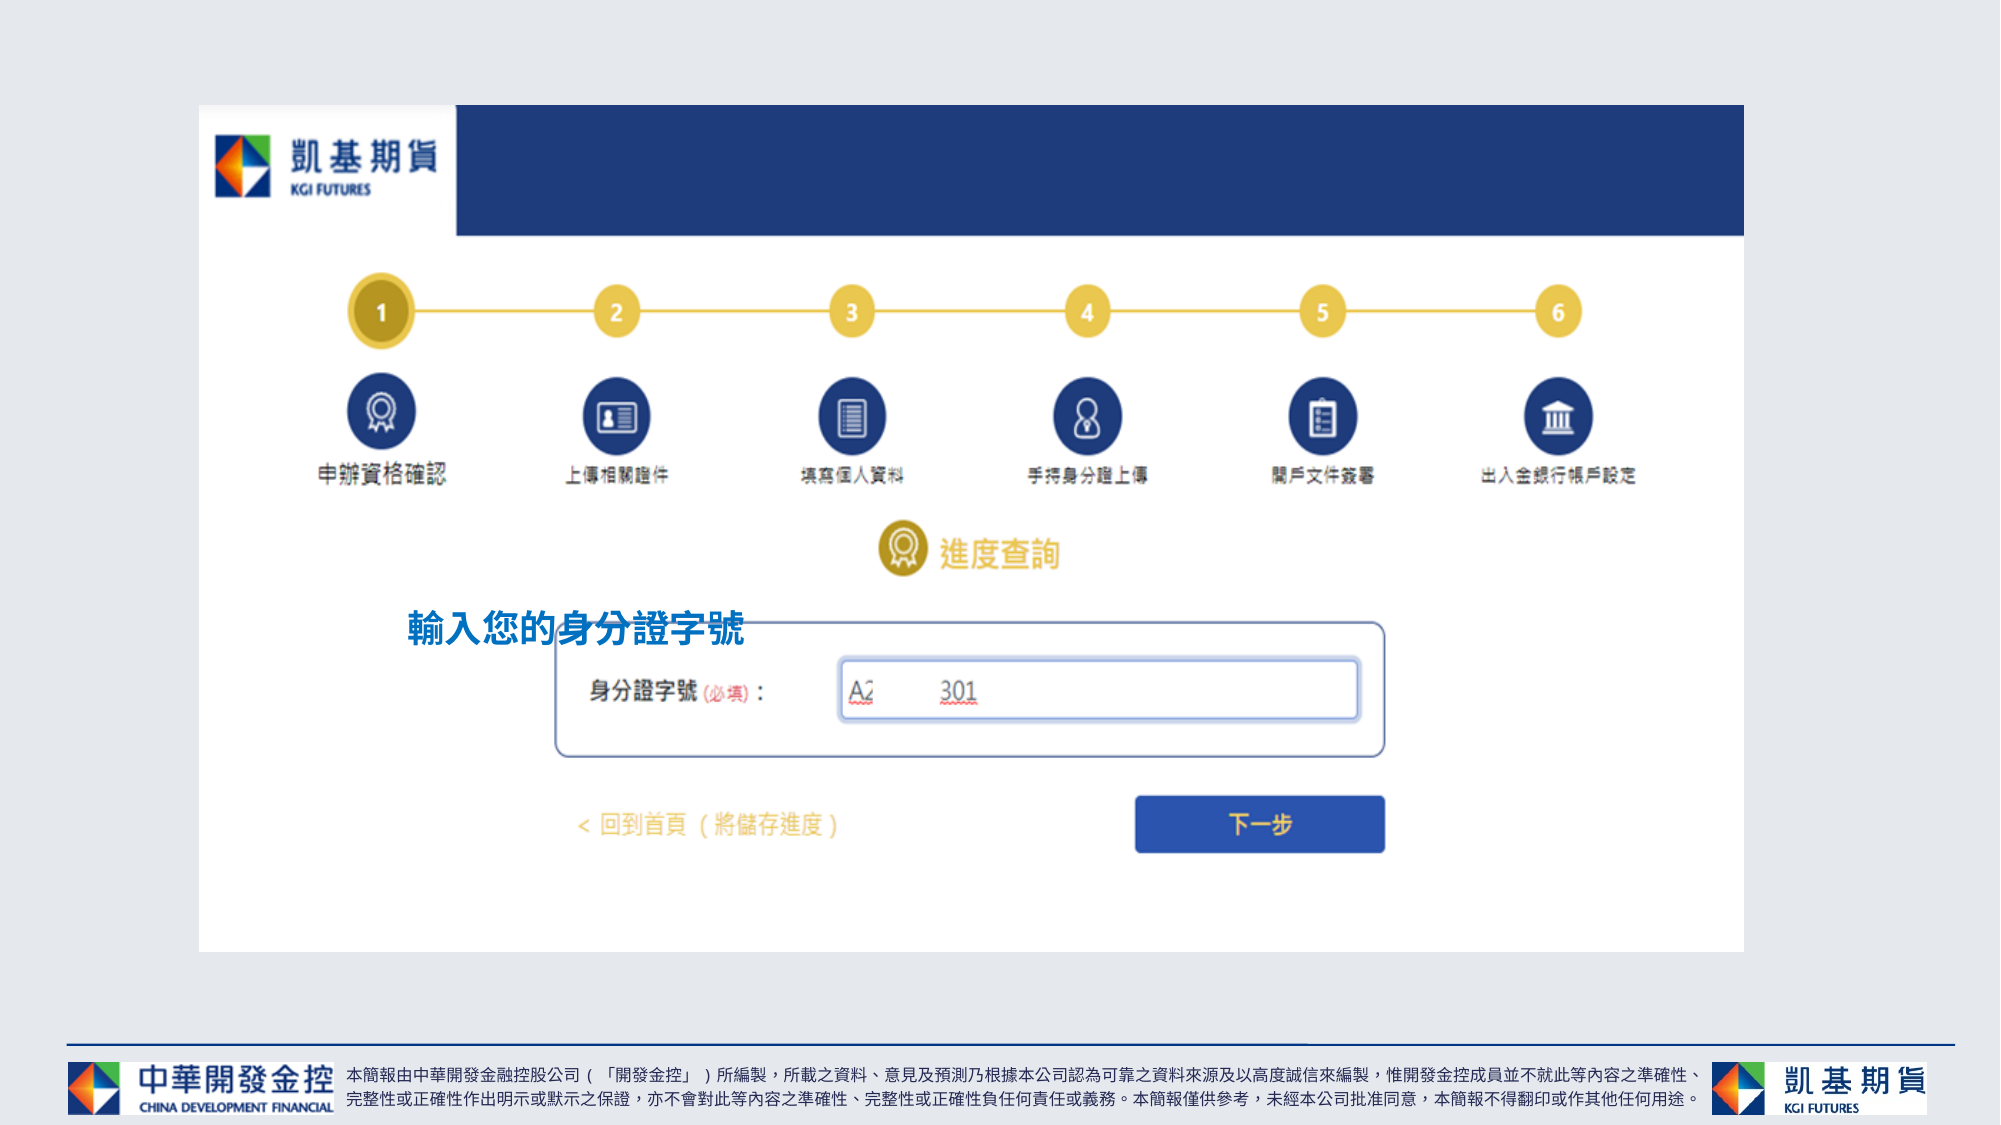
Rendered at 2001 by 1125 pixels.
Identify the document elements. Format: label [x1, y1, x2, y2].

picture [199, 105, 1744, 952]
picture [1712, 1062, 1927, 1115]
picture [68, 1062, 334, 1115]
